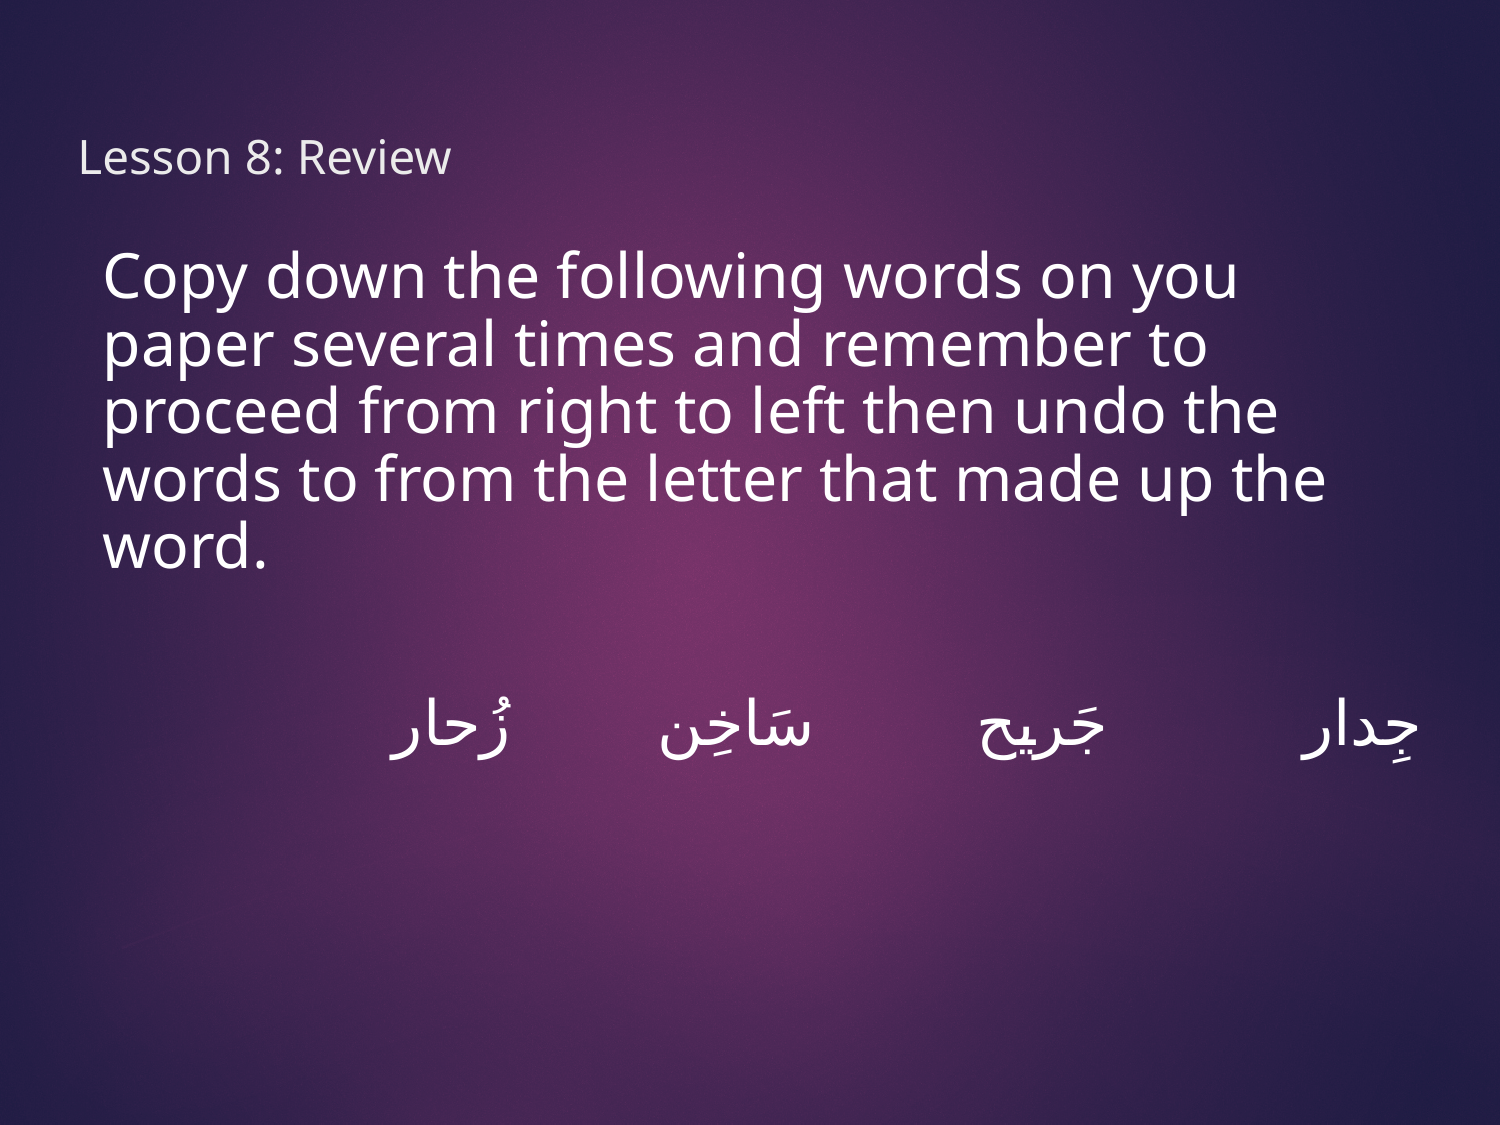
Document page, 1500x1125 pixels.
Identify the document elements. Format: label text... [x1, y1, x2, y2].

list Copy down the following words on you paper several times and remember to proceed from right to left then undo the words to from the letter that made up the word. جِدار جَريح سَاخِن زُحار [87, 237, 1438, 980]
title Lesson 8: Review [62, 62, 1413, 250]
